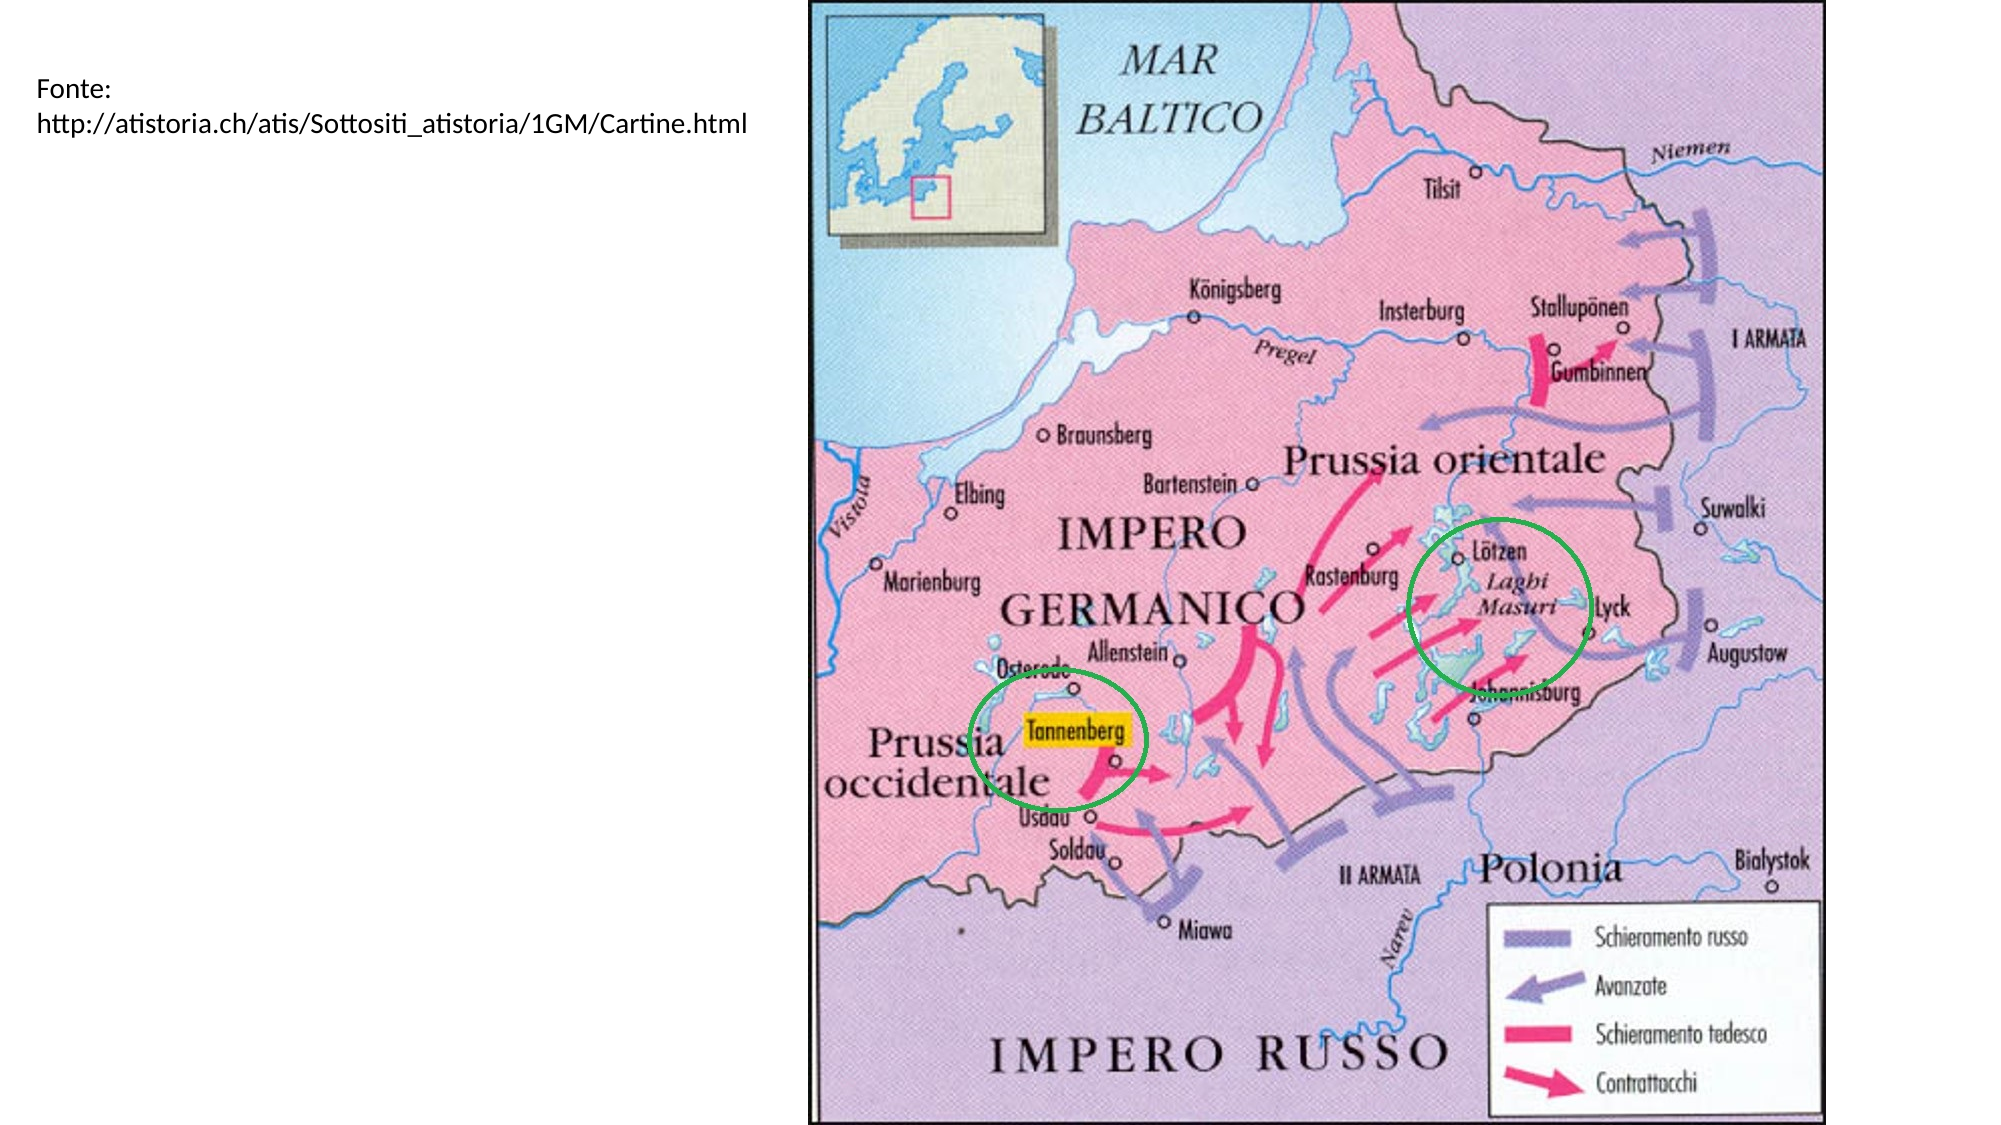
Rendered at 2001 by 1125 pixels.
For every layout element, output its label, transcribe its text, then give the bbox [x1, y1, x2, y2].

text_box Fonte: http://atistoria.ch/atis/Sottositi_atistoria/1GM/Cartine.html [21, 62, 808, 147]
picture [808, 0, 1826, 1125]
